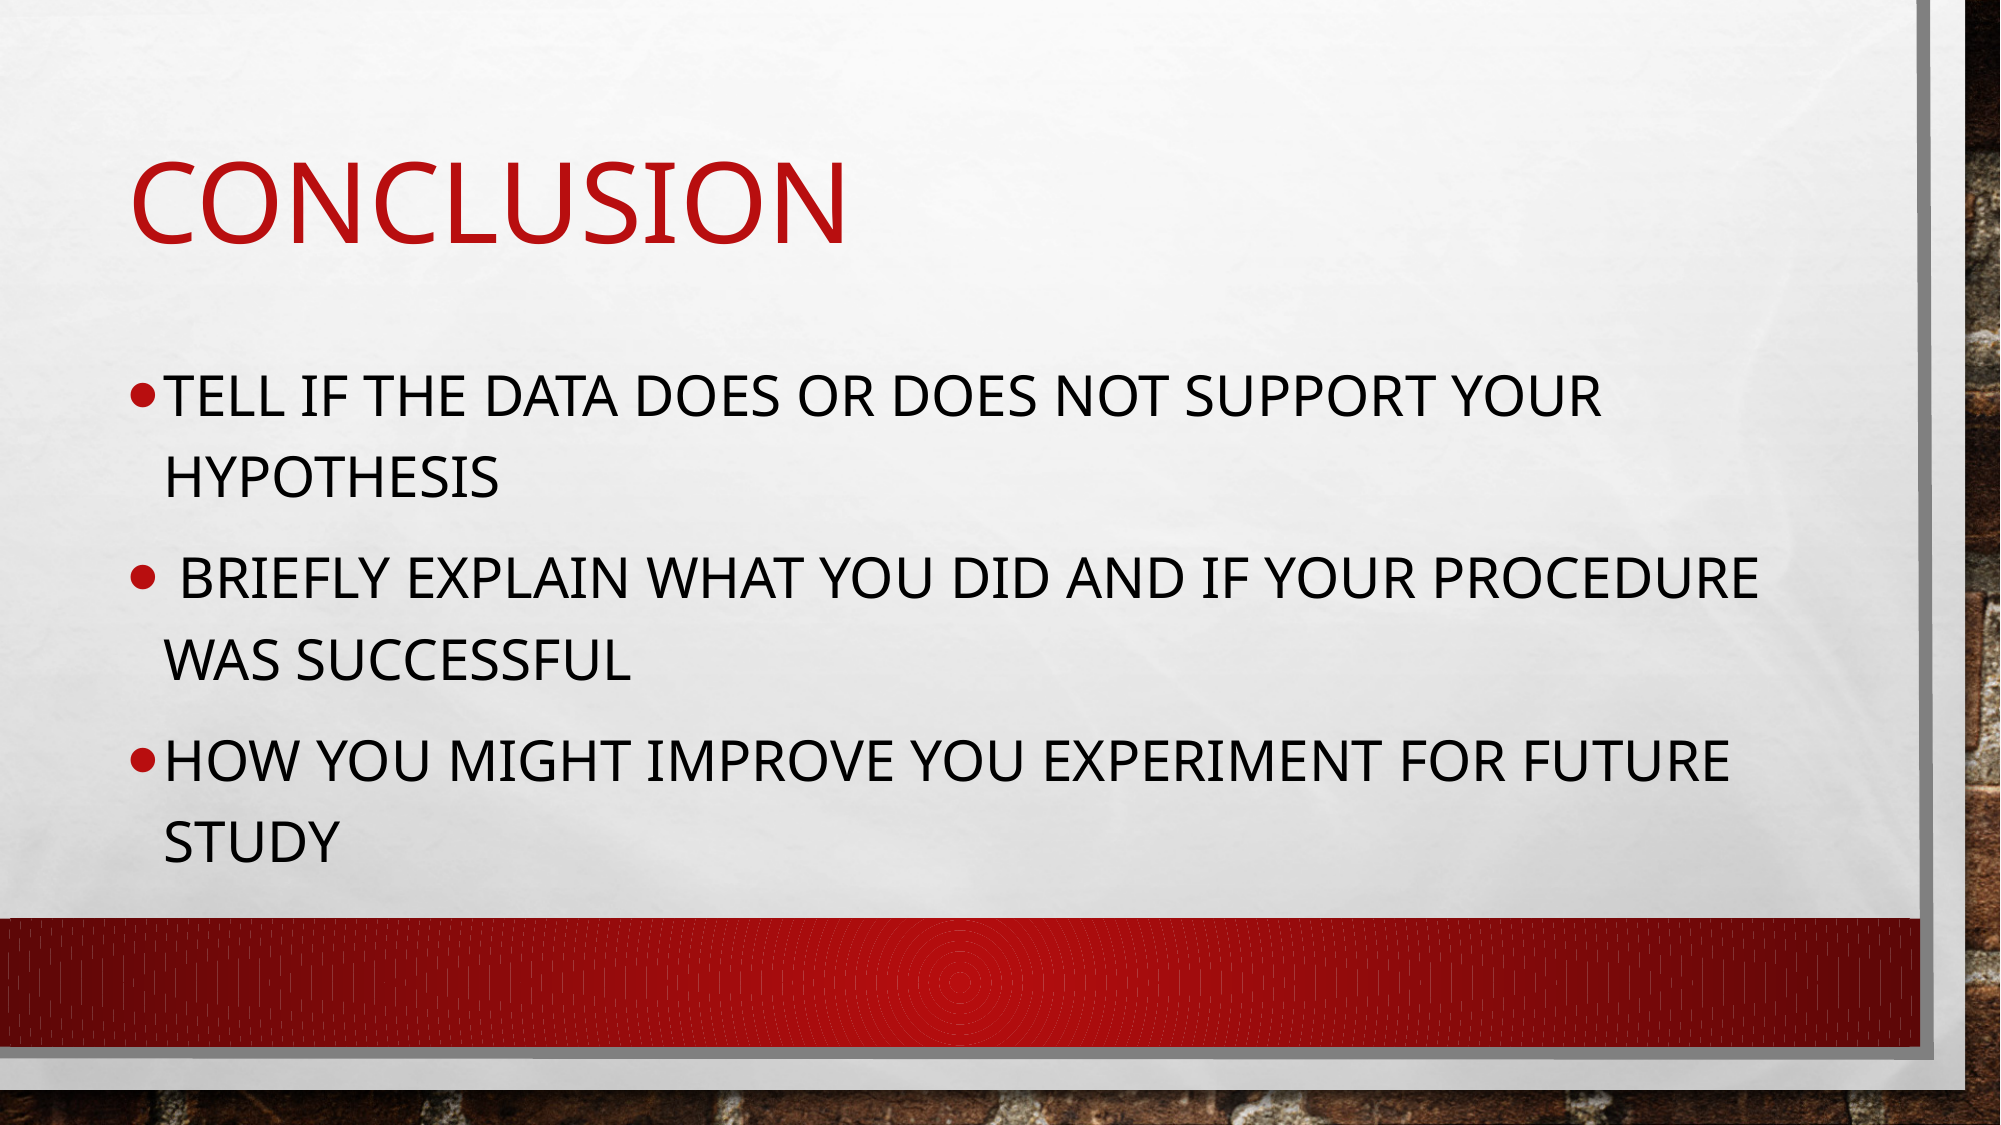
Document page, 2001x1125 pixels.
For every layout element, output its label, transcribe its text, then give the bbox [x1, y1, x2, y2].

list Tell if the data does or does not support your hypothesis Briefly explain what you did and if your procedure was successful How you might improve you experiment for future study [112, 338, 1818, 882]
title Conclusion [112, 112, 1818, 302]
picture [0, 0, 2000, 1125]
